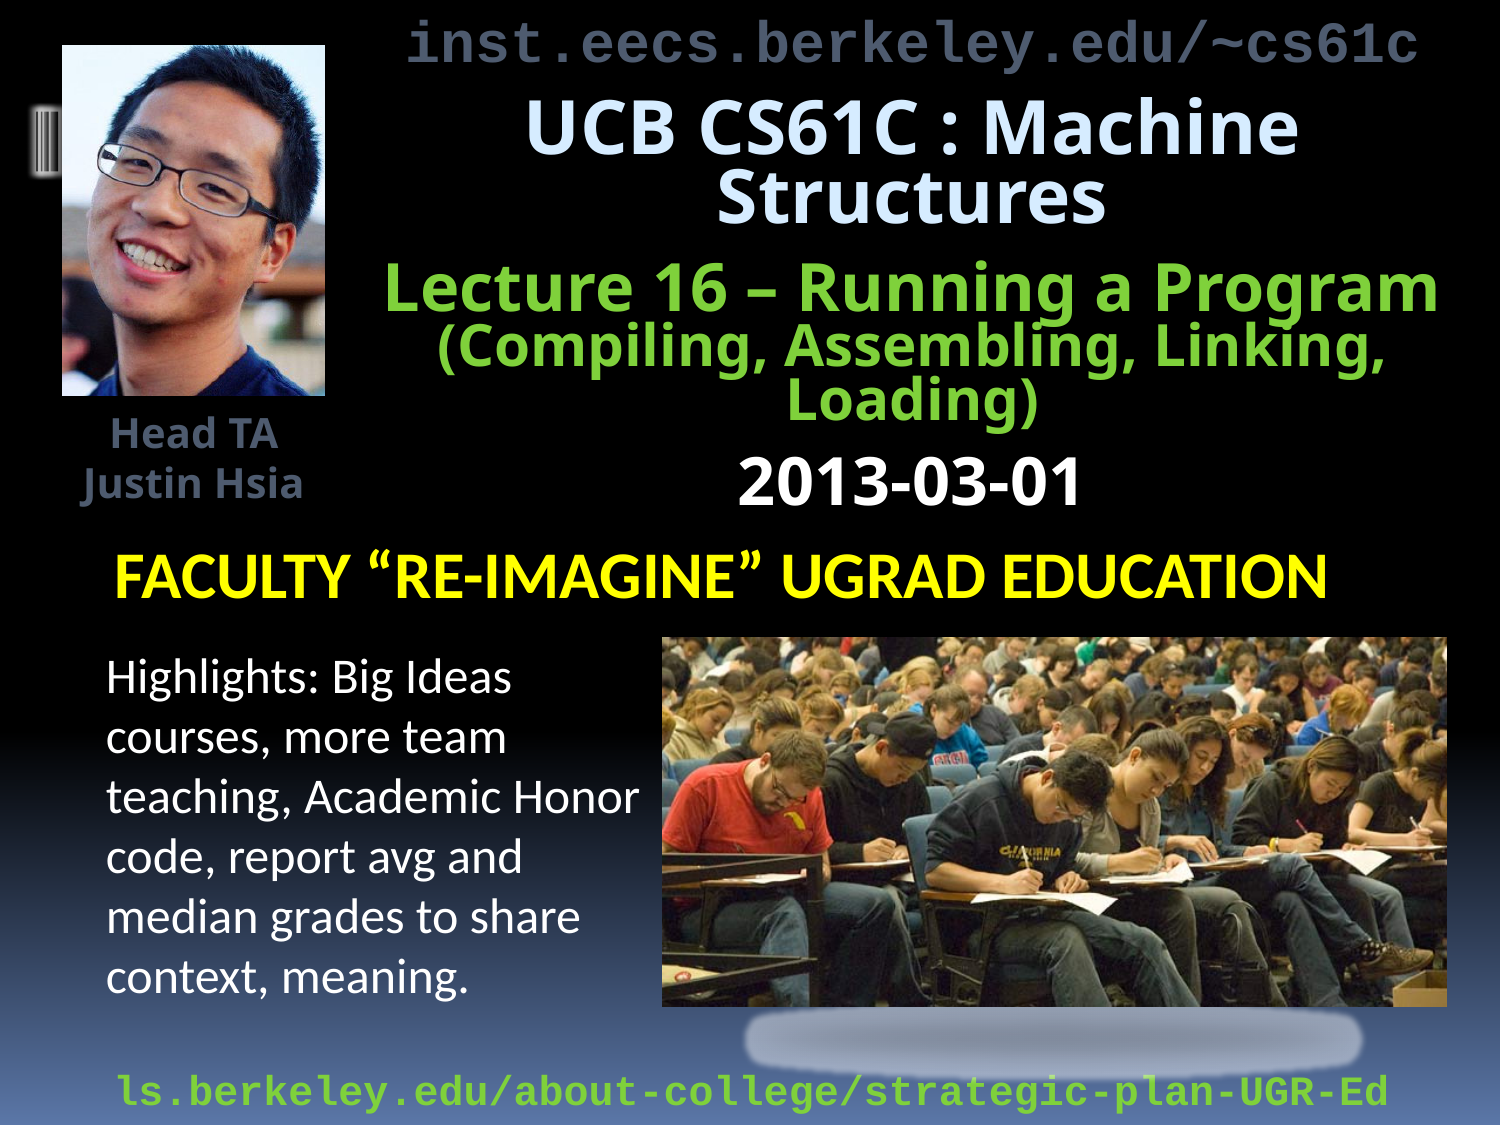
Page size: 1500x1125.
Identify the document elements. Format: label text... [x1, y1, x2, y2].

text_box Head TA Justin Hsia [24, 399, 363, 515]
picture [662, 636, 1448, 1007]
picture [62, 45, 326, 397]
title faculty “re-imagine” ugrad education [99, 525, 1450, 635]
text_box ls.berkeley.edu/about-college/strategic-plan-UGR-Ed [0, 1062, 1500, 1125]
text_box inst.eecs.berkeley.edu/~cs61c UCB CS61C : Machine Structures Lecture 16 – Running a Program (Compiling, Assembling, Linking, Loading) 2013-03-01 [324, 15, 1500, 523]
subtitle Highlights: Big Ideas courses, more team teaching, Academic Honor code, report avg and median grades to share context, meaning. [89, 635, 654, 999]
